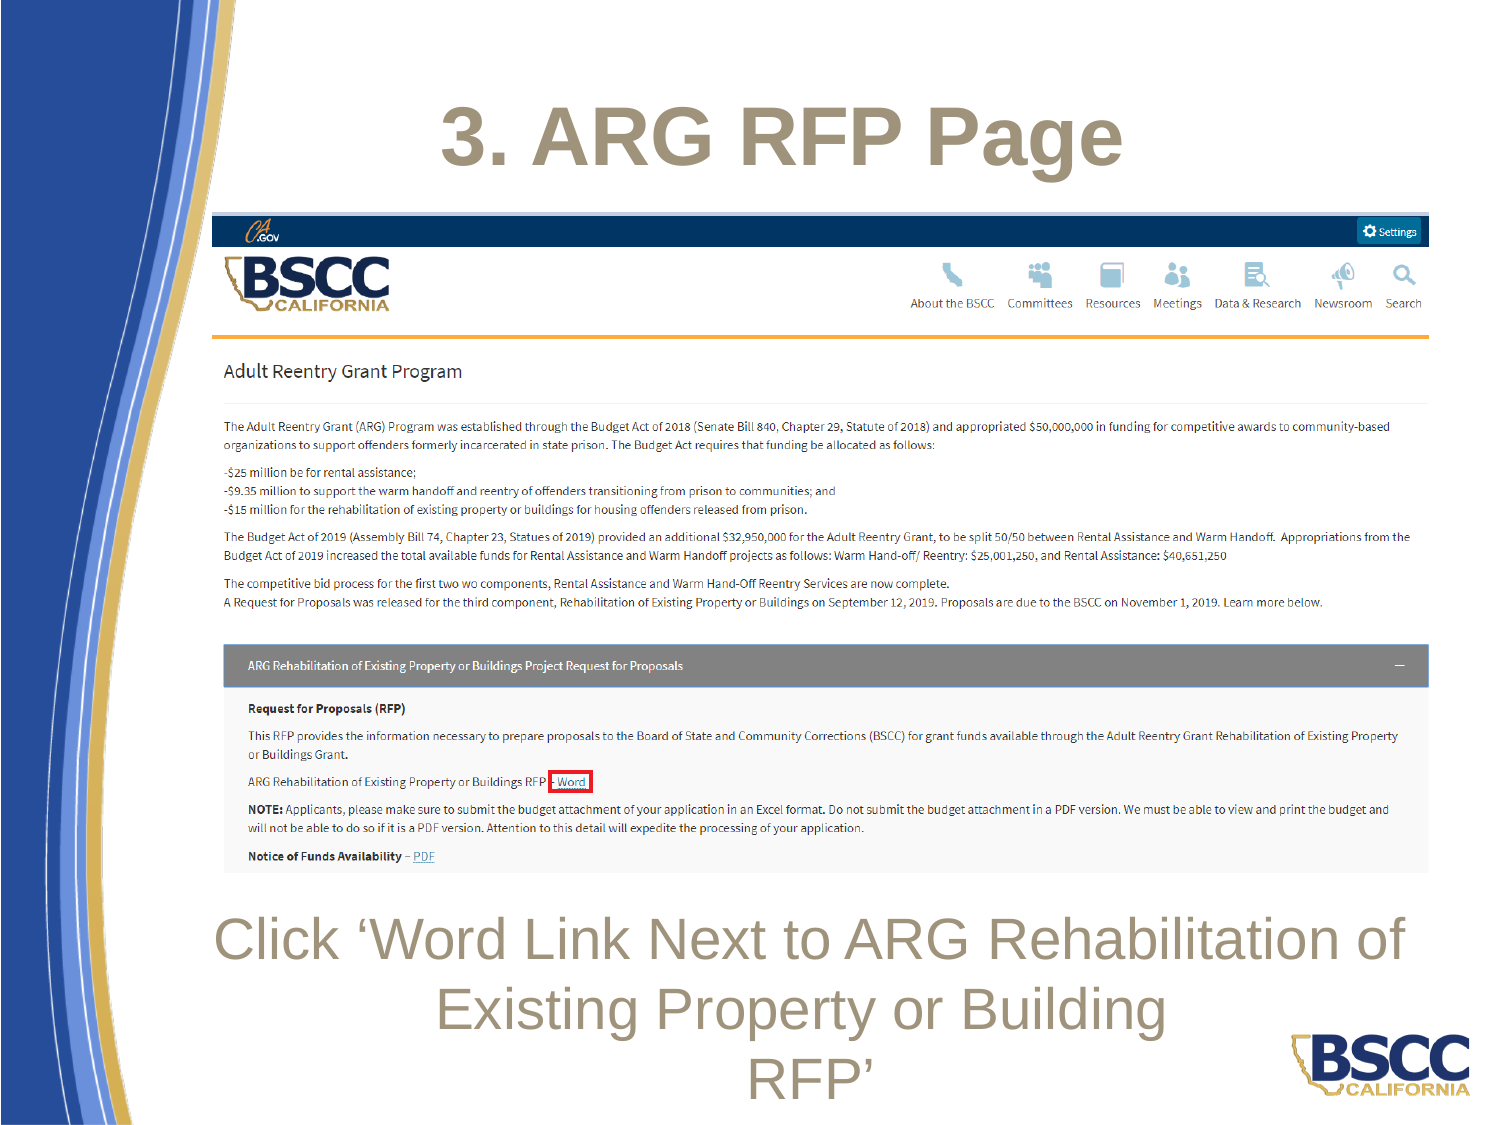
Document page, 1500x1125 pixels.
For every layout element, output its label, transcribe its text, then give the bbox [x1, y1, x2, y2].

text_box 3. ARG RFP Page [162, 74, 1450, 190]
picture [1454, 1034, 1470, 1097]
picture [1, 0, 1429, 1124]
text_box Click ‘Word Link Next to ARG Rehabilitation of Existing Property or Building RFP’ [166, 894, 1454, 1119]
